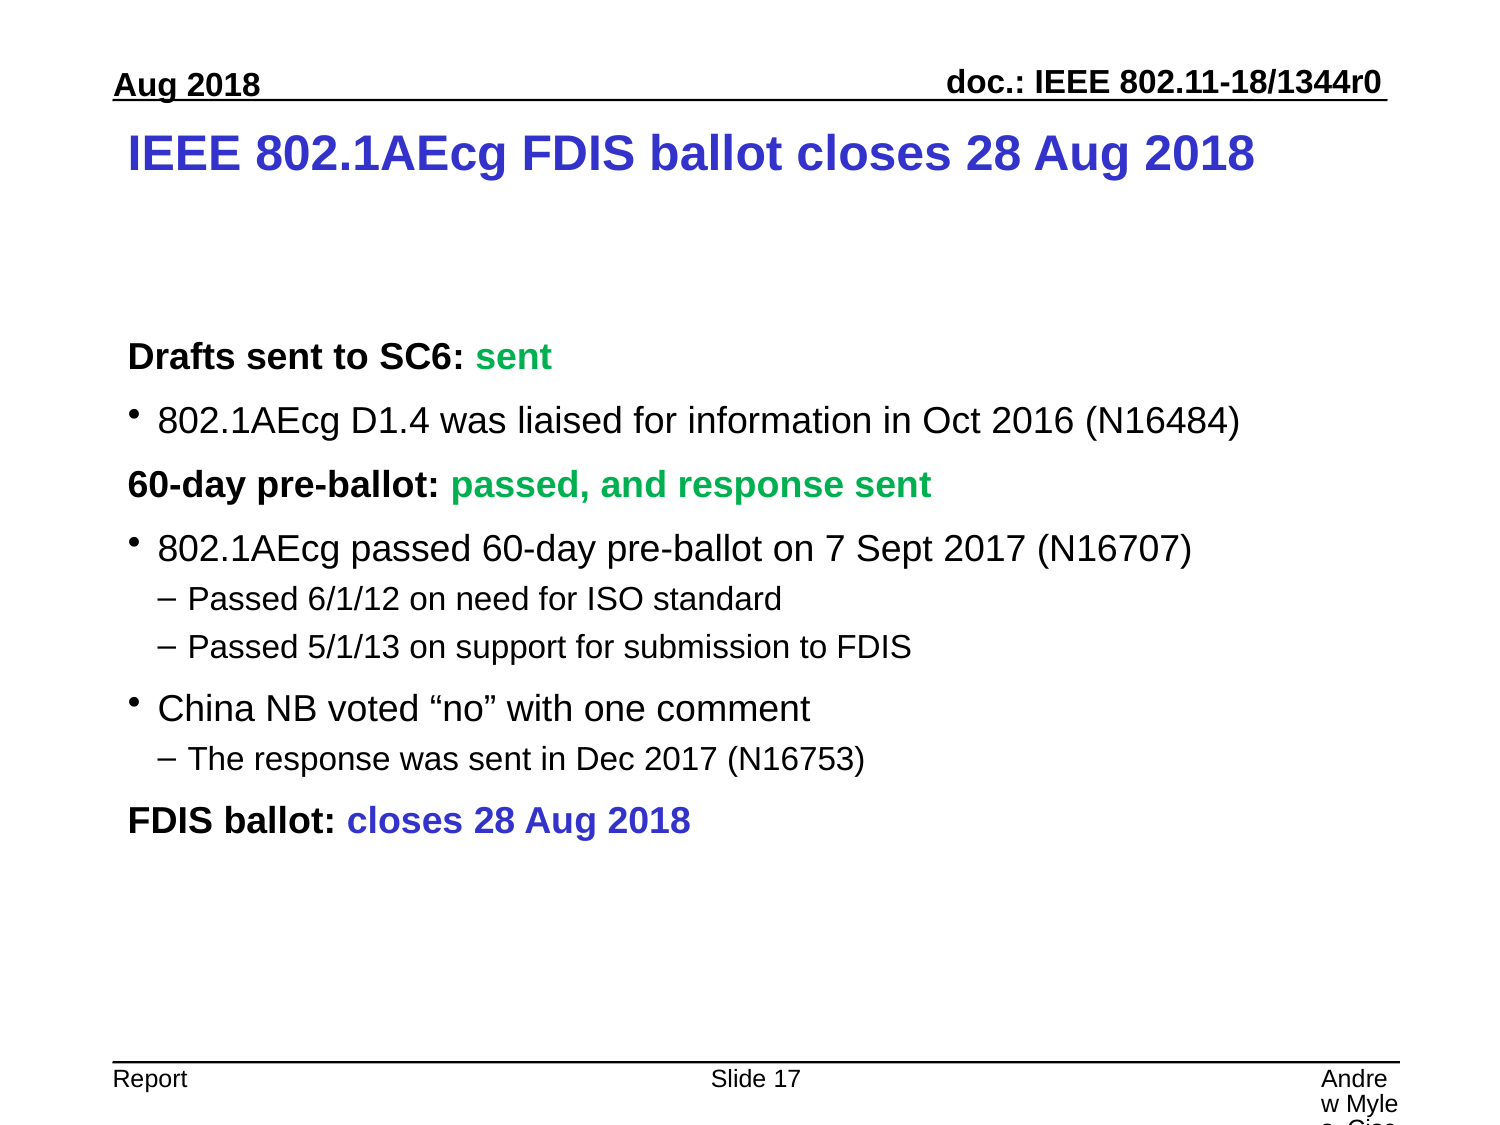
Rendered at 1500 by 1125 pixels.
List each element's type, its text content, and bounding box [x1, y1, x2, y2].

footer Andrew Myles, Cisco [1320, 1061, 1402, 1093]
list Drafts sent to SC6: sent 802.1AEcg D1.4 was liaised for information in Oct 2016 (N16484) 60-day pre-ballot: passed, and response sent 802.1AEcg passed 60-day pre-ballot on 7 Sept 2017 (N16707) Passed 6/1/12 on need for ISO standard Passed 5/1/13 on support for submission to FDIS China NB voted “no” with one comment The response was sent in Dec 2017 (N16753) FDIS ballot: closes 28 Aug 2018 [112, 324, 1388, 1000]
title IEEE 802.1AEcg FDIS ballot closes 28 Aug 2018 [112, 112, 1388, 288]
slide_number Slide 17 [709, 1061, 803, 1093]
